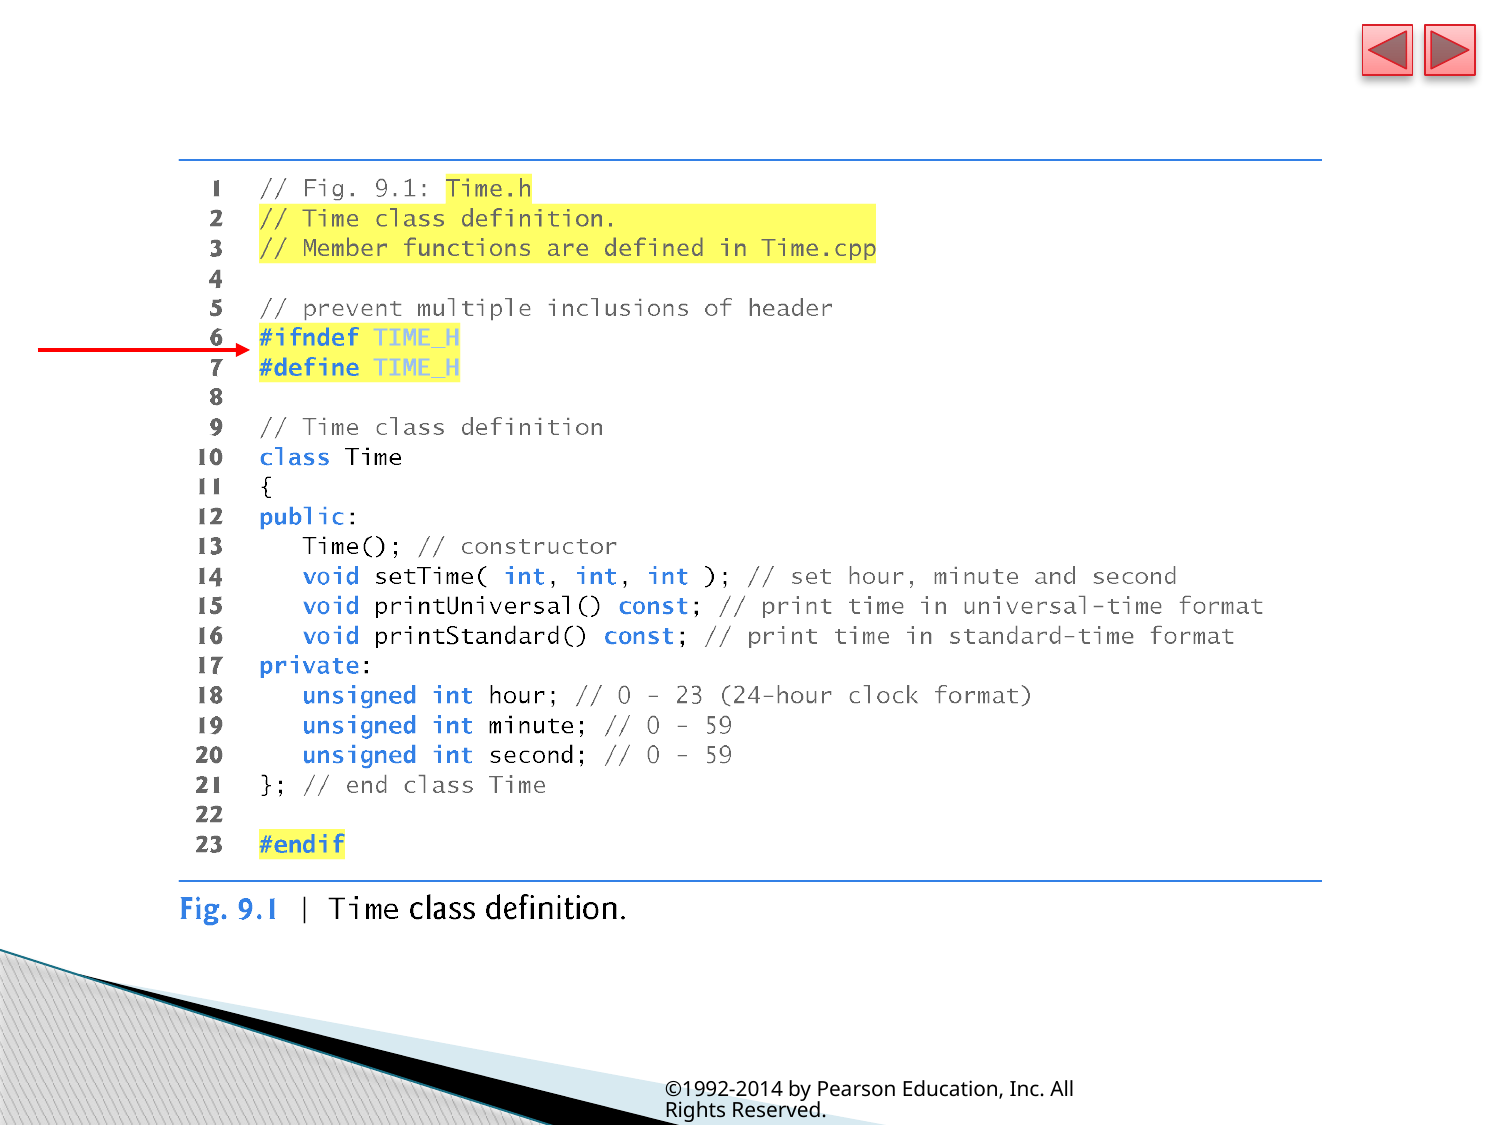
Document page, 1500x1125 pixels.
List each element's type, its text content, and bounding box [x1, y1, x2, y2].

picture [0, 106, 1500, 1018]
footer ©1992-2014 by Pearson Education, Inc. All Rights Reserved. [650, 1051, 1105, 1112]
